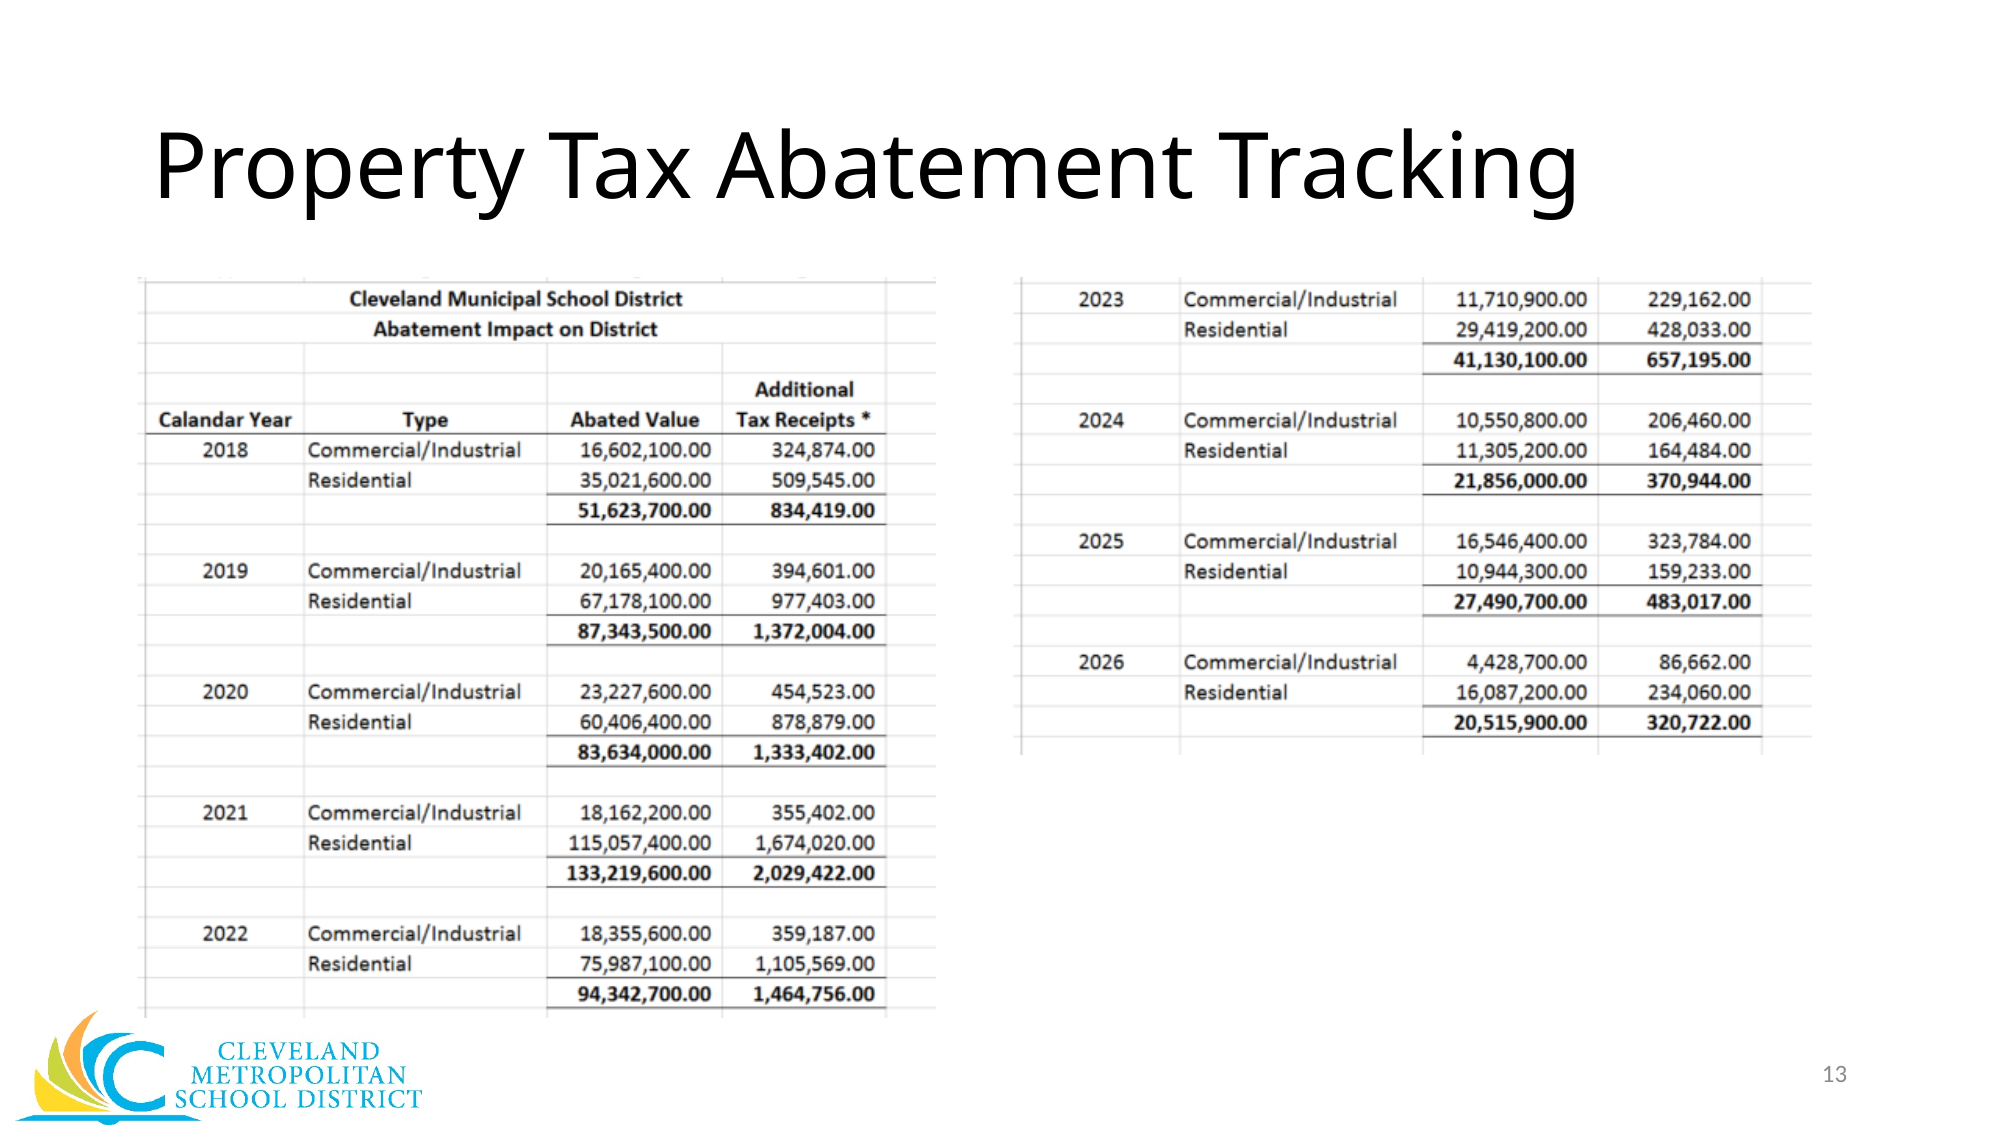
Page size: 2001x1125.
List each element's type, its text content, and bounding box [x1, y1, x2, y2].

slide_number 13 [1412, 1042, 1863, 1103]
picture [15, 277, 936, 1125]
title Property Tax Abatement Tracking [137, 59, 1863, 278]
picture [1013, 277, 1812, 755]
